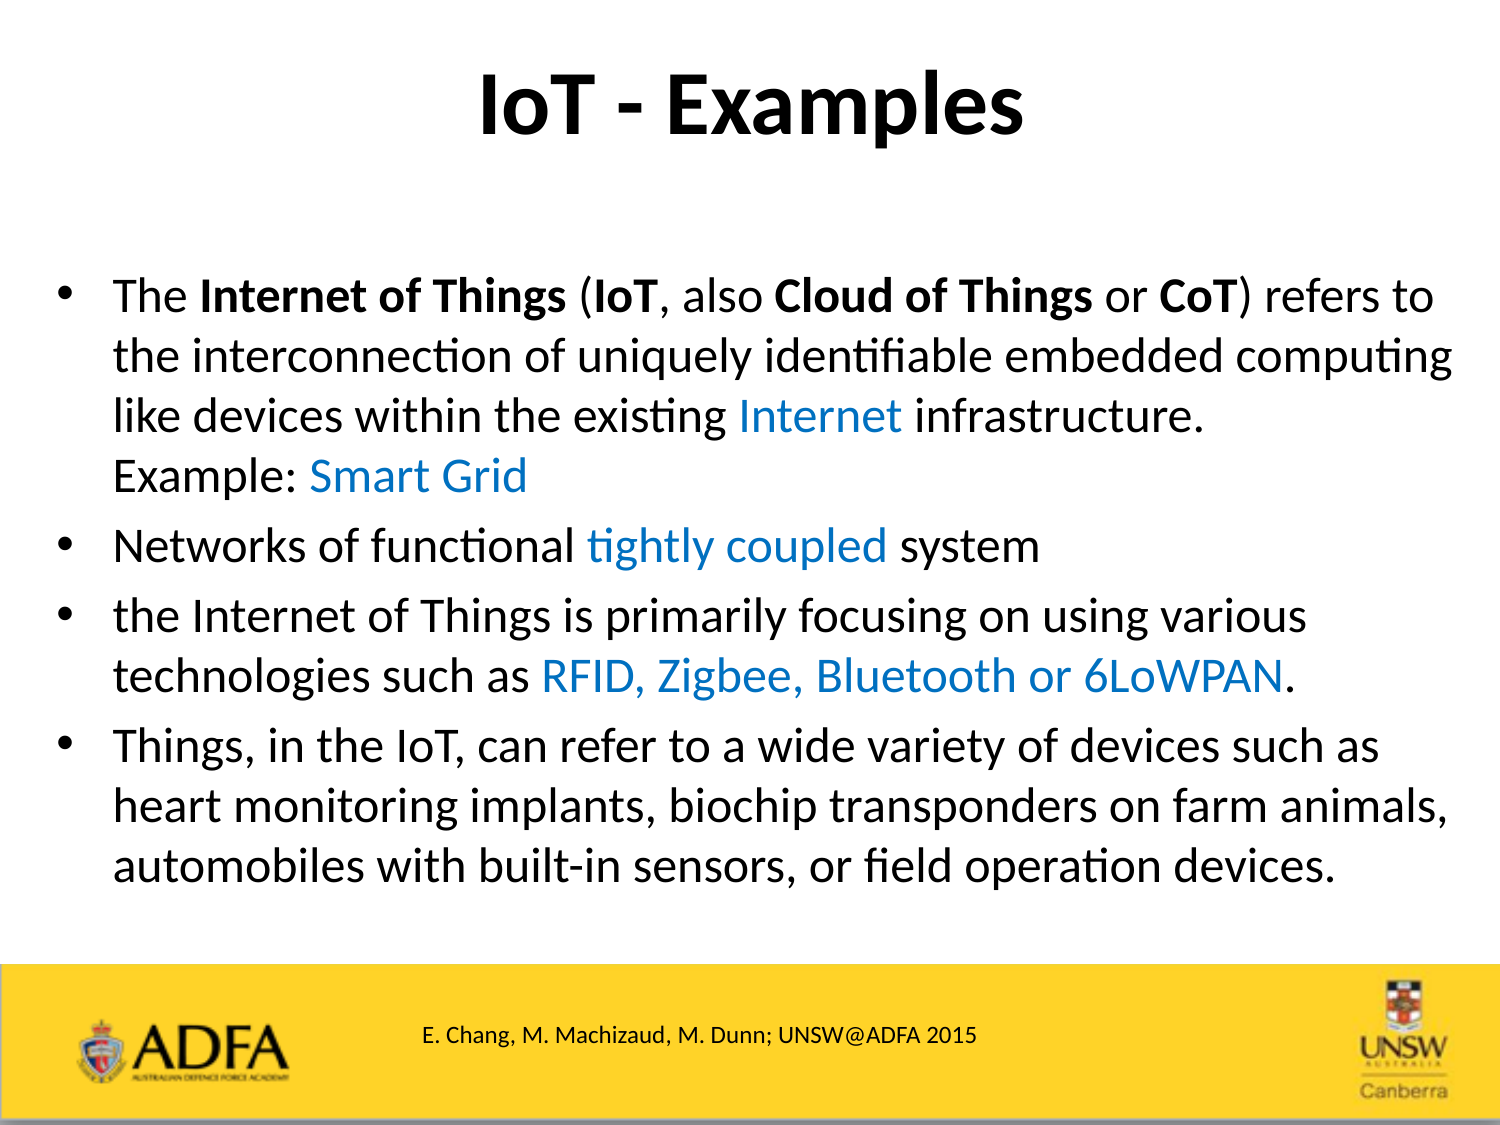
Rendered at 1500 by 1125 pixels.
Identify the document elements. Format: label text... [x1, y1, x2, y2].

picture [0, 964, 1500, 1125]
list The Internet of Things (IoT, also Cloud of Things or CoT) refers to the interconnection of uniquely identifiable embedded computing like devices within the existing Internet infrastructure. Example: Smart Grid Networks of functional tightly coupled system the Internet of Things is primarily focusing on using various technologies such as RFID, Zigbee, Bluetooth or 6LoWPAN. Things, in the IoT, can refer to a wide variety of devices such as heart monitoring implants, biochip transponders on farm animals, automobiles with built-in sensors, or field operation devices. [41, 255, 1477, 965]
title IoT - Examples [76, 4, 1427, 192]
